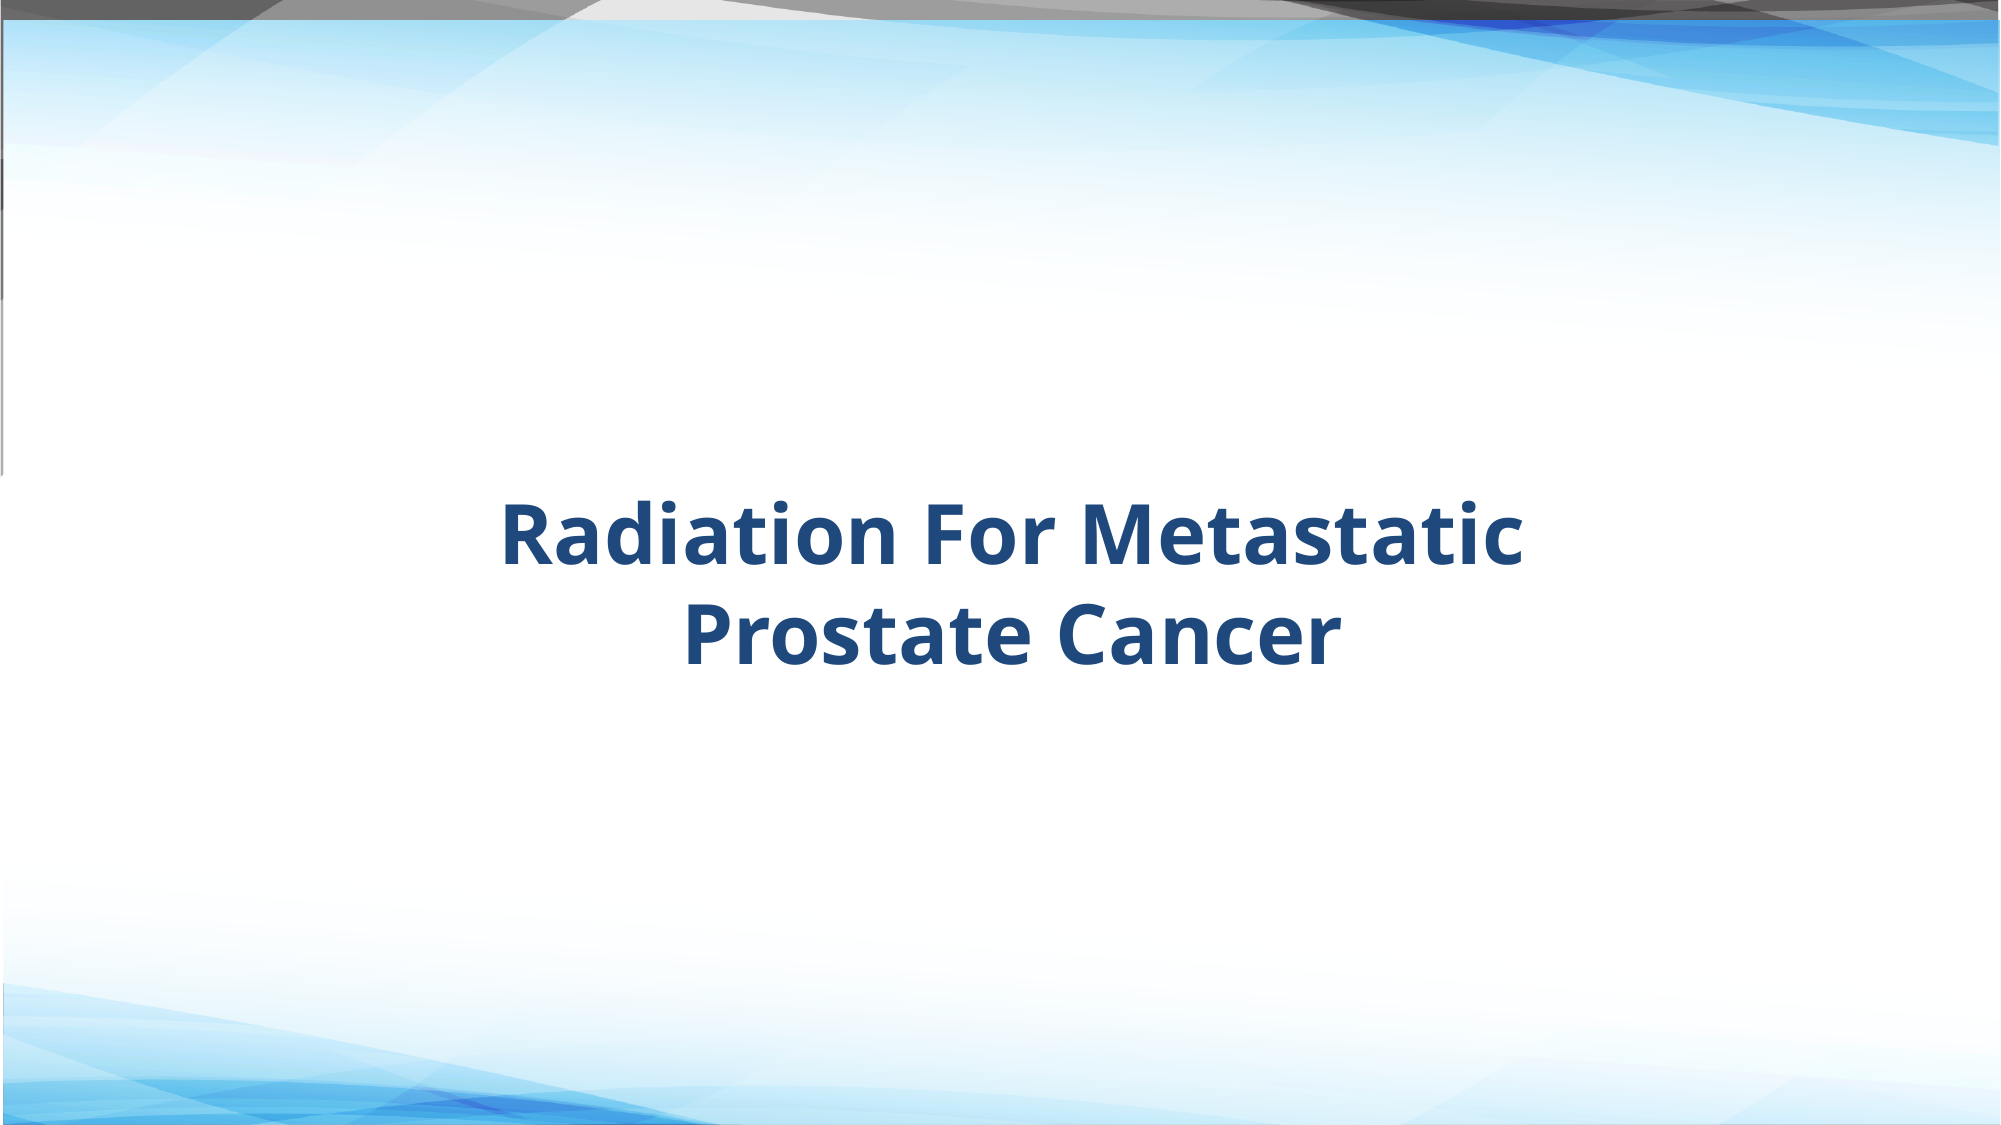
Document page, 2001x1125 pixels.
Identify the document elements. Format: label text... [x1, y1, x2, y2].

title Radiation For Metastatic Prostate Cancer [337, 487, 1688, 675]
picture [0, 0, 2001, 1125]
